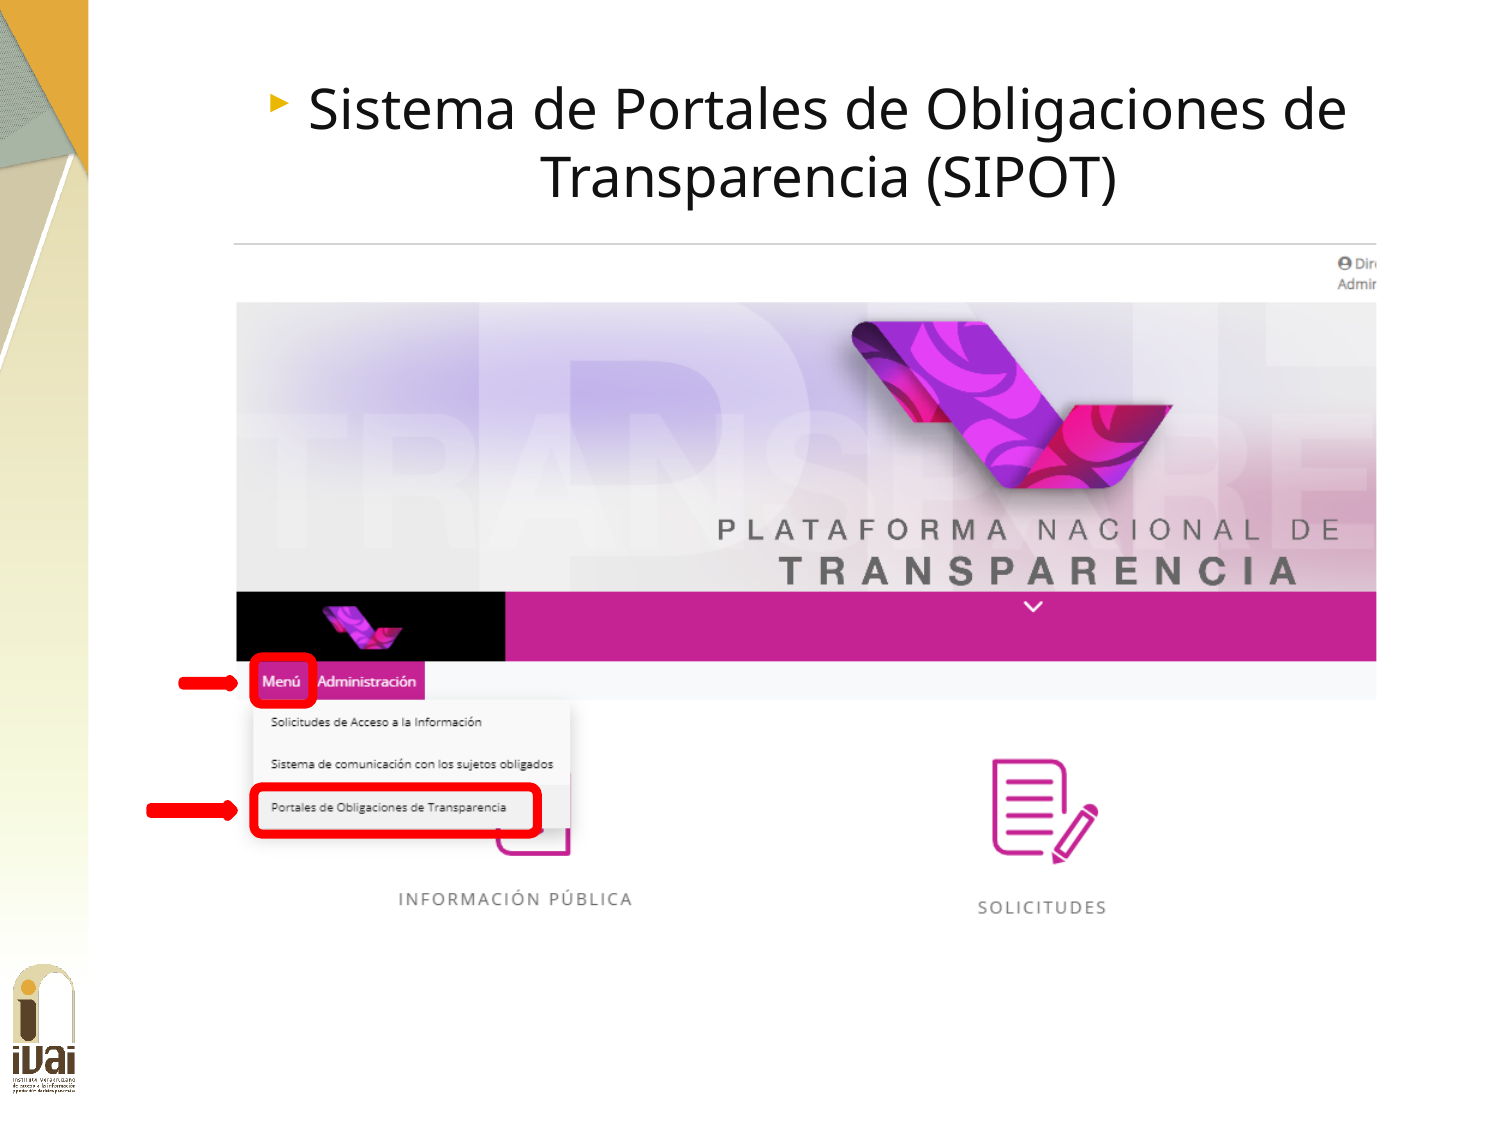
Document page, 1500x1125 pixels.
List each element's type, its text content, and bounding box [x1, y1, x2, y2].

text_box [178, 676, 227, 691]
text_box [146, 800, 227, 821]
text_box Sistema de Portales de Obligaciones de Transparencia (SIPOT) [123, 66, 1474, 264]
picture [233, 243, 1377, 965]
picture [0, 0, 89, 1094]
